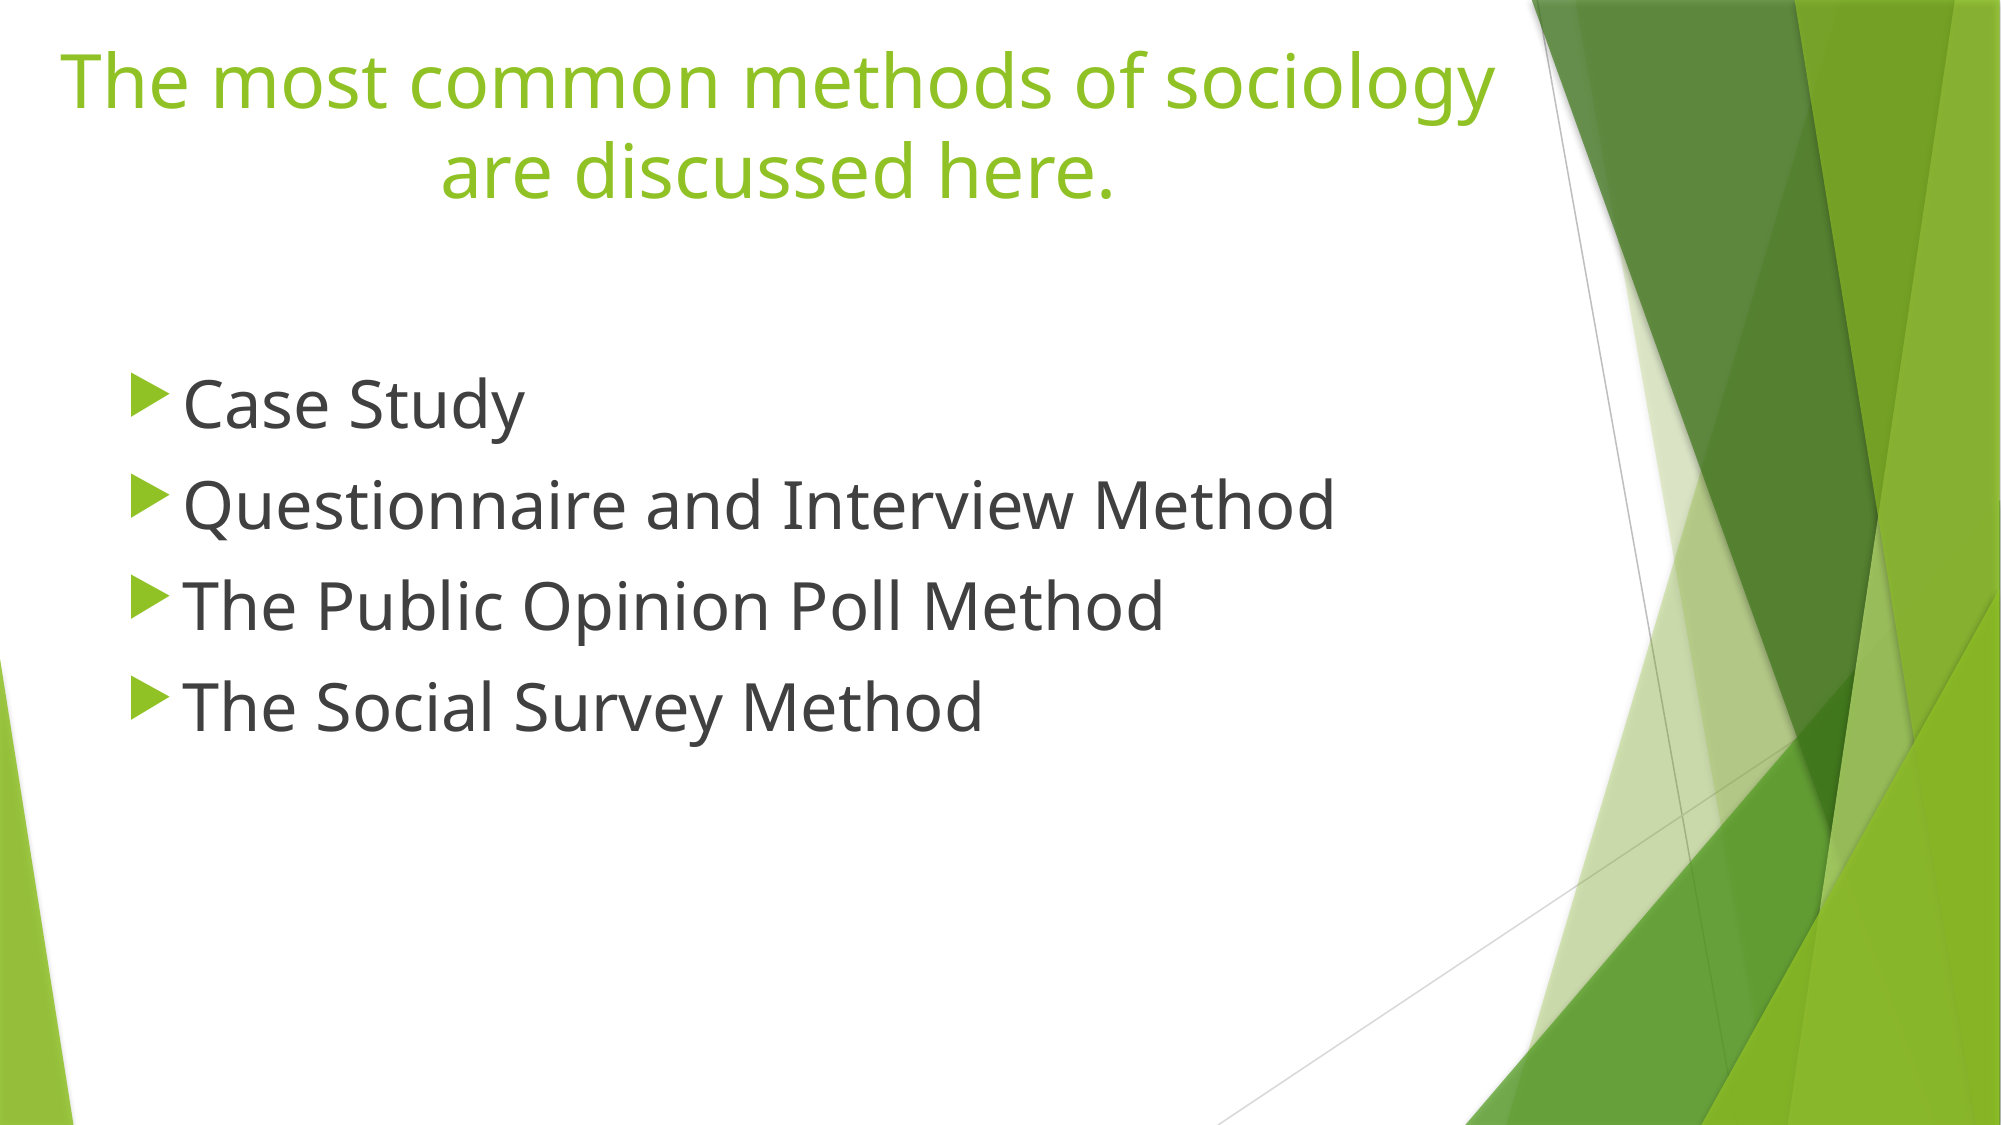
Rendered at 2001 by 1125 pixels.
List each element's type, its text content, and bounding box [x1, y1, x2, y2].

title The most common methods of sociology are discussed here. [19, 25, 1538, 243]
list Case Study Questionnaire and Interview Method The Public Opinion Poll Method The Social Survey Method [111, 354, 1522, 992]
